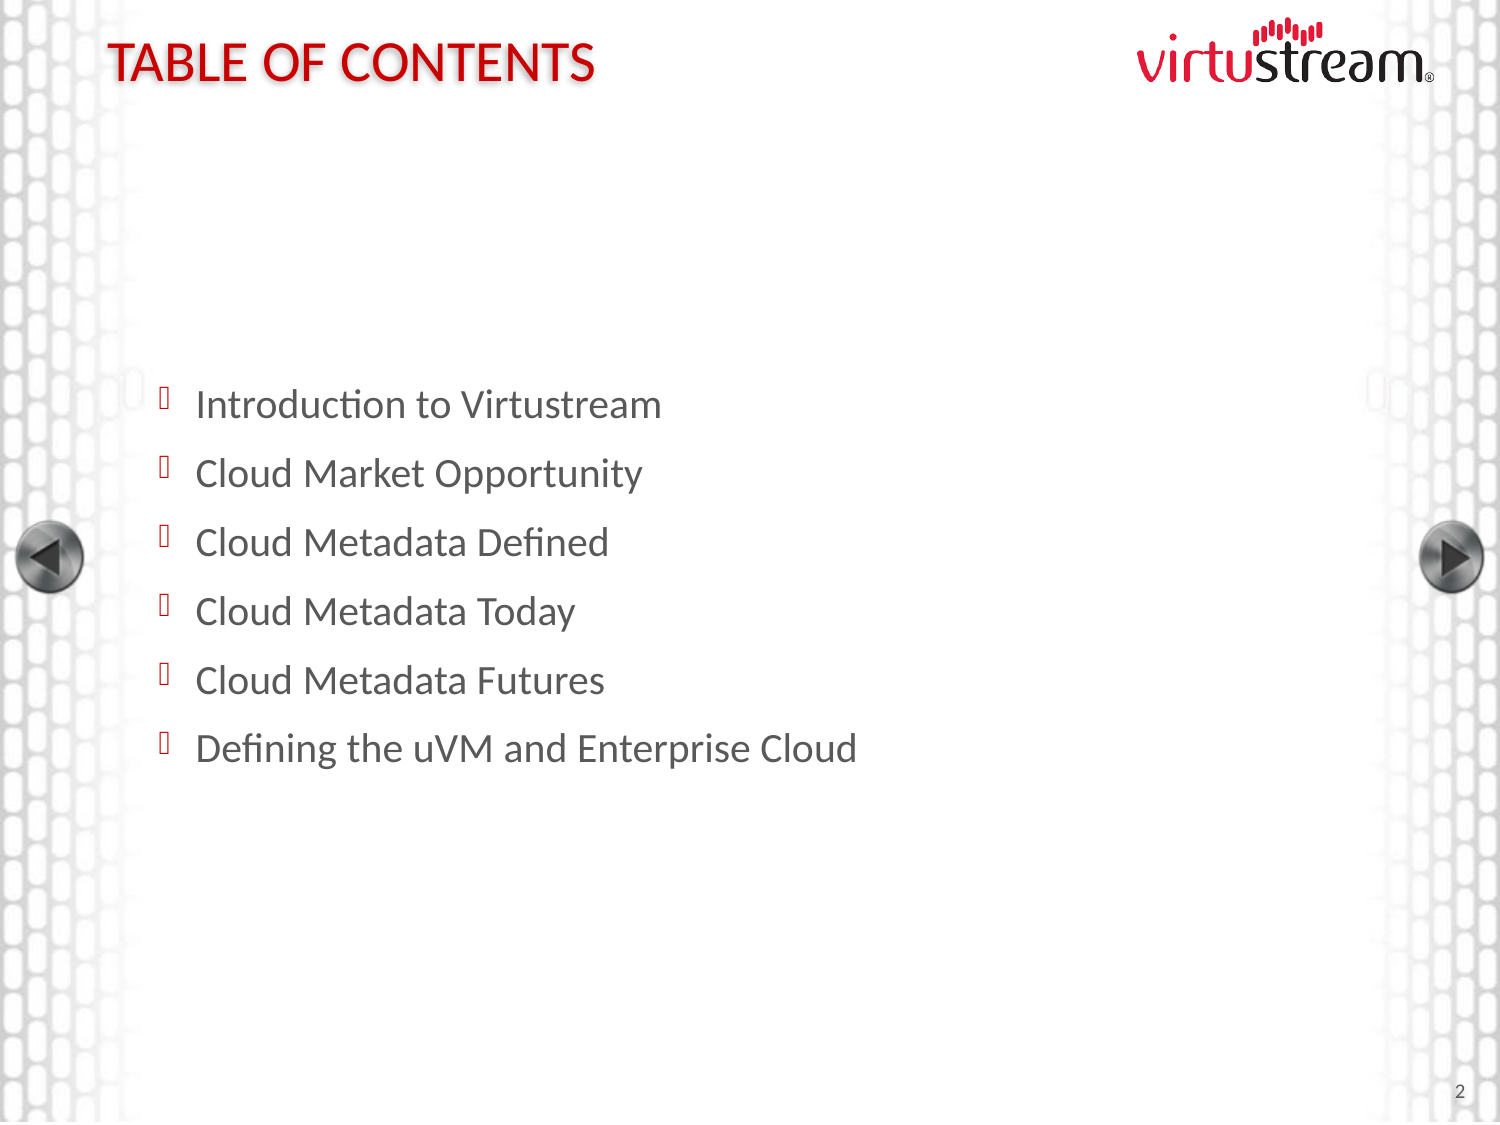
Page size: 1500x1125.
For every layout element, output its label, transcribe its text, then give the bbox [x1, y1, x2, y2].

title Table of Contents [92, 14, 1113, 102]
picture [0, 0, 188, 1122]
list Introduction to Virtustream Cloud Market Opportunity Cloud Metadata Defined Cloud Metadata Today Cloud Metadata Futures Defining the uVM and Enterprise Cloud [143, 174, 1357, 974]
slide_number 1 [1425, 1078, 1496, 1103]
picture [1137, 0, 1500, 1122]
